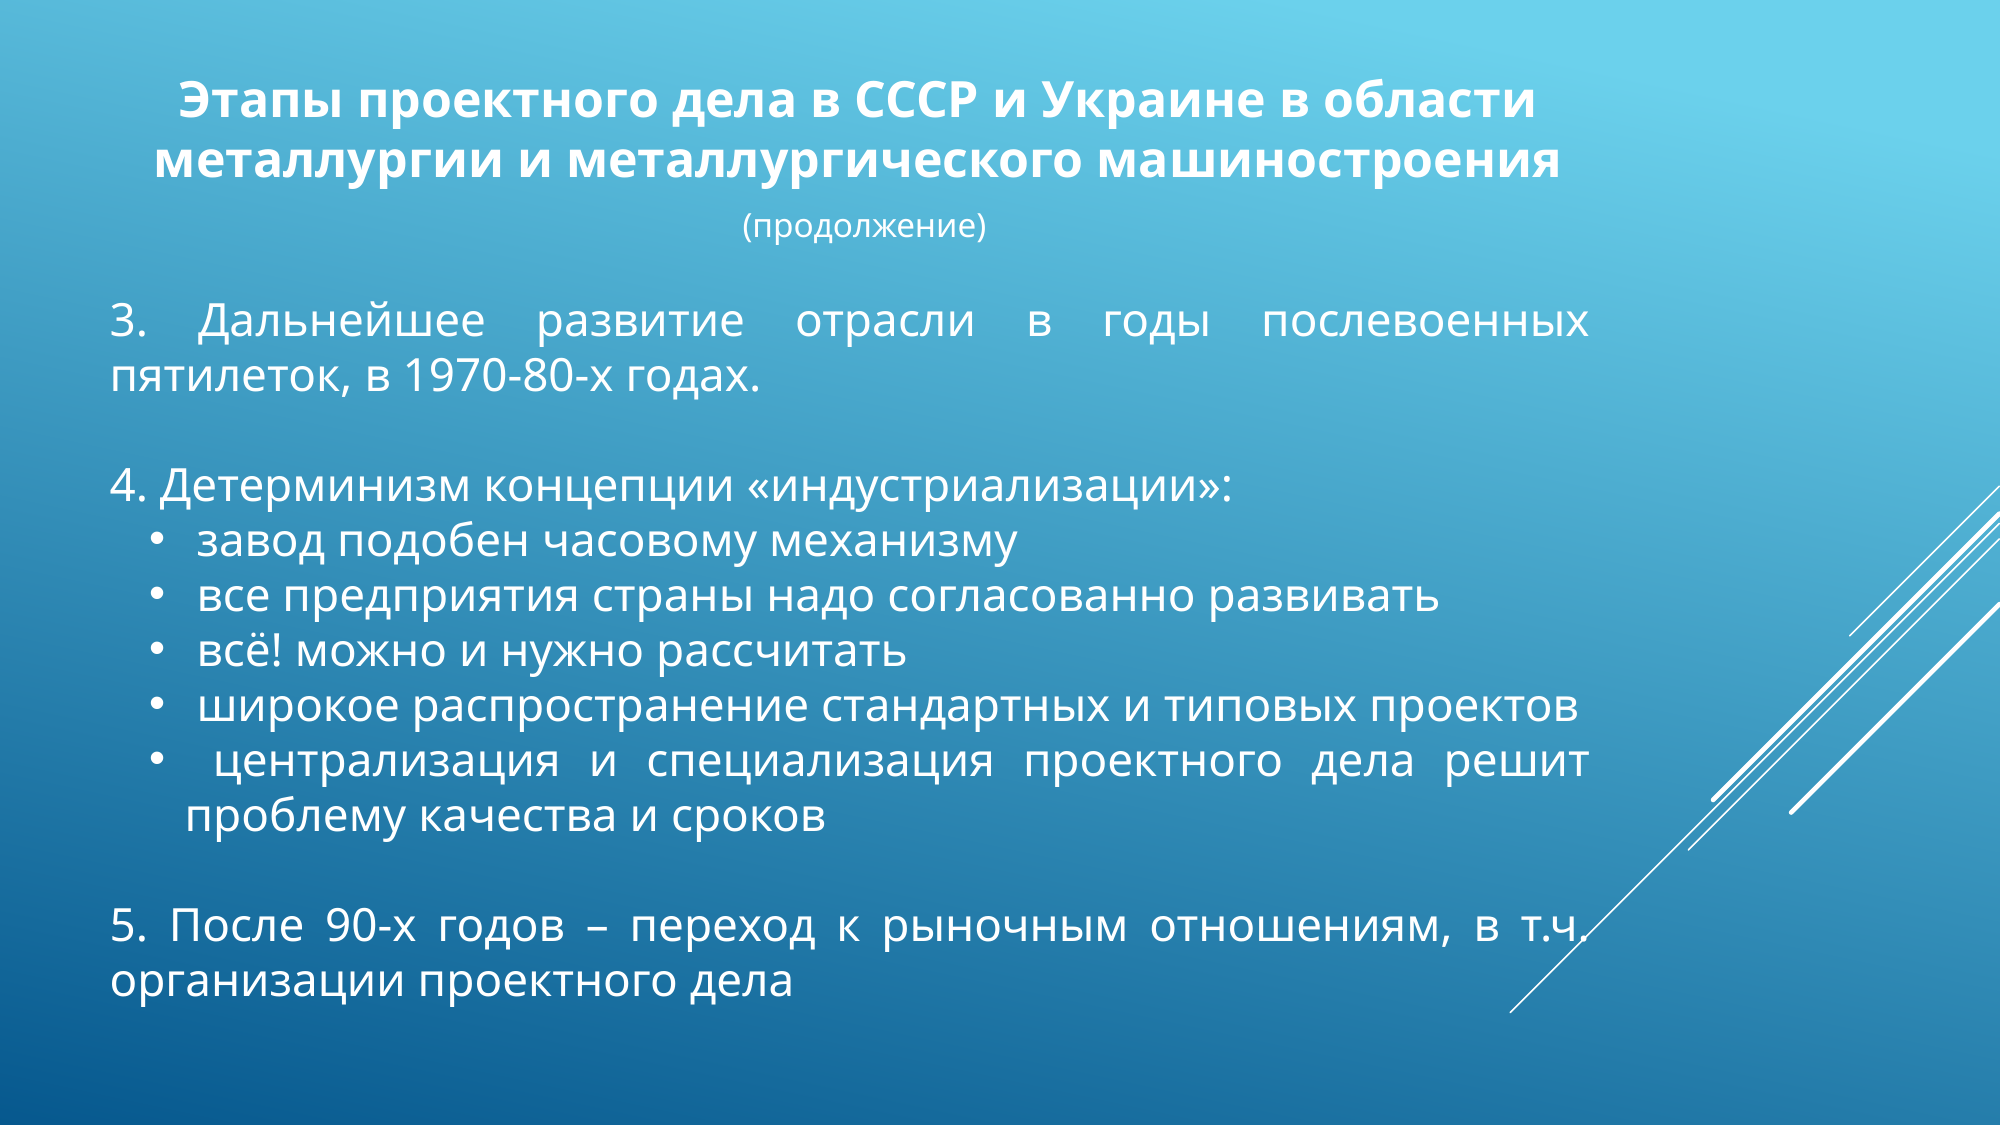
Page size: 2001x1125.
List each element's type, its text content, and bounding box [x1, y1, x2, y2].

text_box 3. Дальнейшее развитие отрасли в годы послевоенных пятилеток, в 1970-80-х годах. 4. Детерминизм концепции «индустриализации»: завод подобен часовому механизму все предприятия страны надо согласованно развивать всё! можно и нужно рассчитать широкое распространение стандартных и типовых проектов централизация и специализация проектного дела решит проблему качества и сроков 5. После 90-х годов – переход к рыночным отношениям, в т.ч. организации проектного дела [94, 282, 1606, 1013]
text_box Этапы проектного дела в СССР и Украине в области металлургии и металлургического машиностроения (продолжение) [102, 60, 1614, 255]
